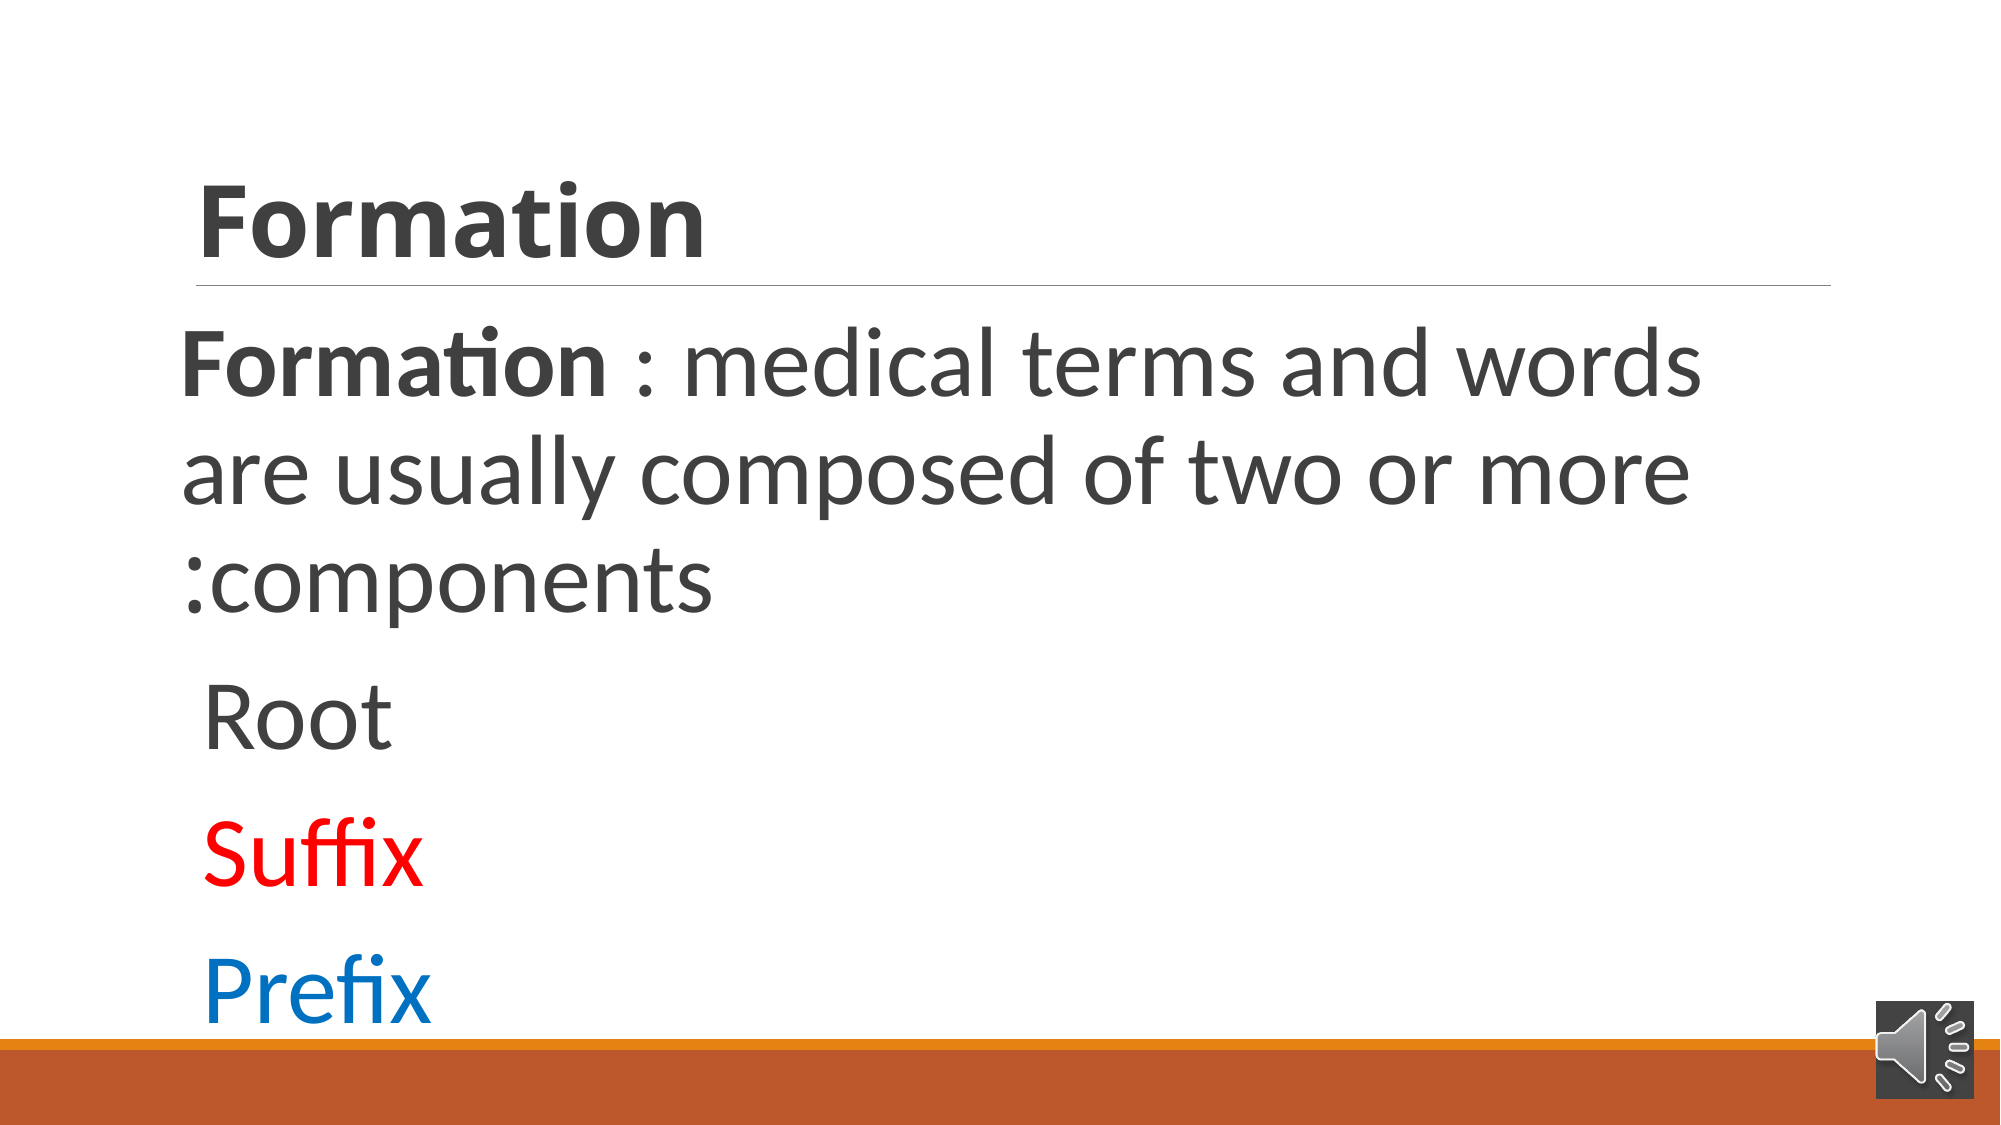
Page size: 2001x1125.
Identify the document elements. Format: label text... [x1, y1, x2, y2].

title Formation [180, 47, 1830, 285]
picture [1874, 999, 1976, 1101]
list Formation : medical terms and words are usually composed of two or more components: Root Suffix Prefix [180, 302, 1830, 963]
